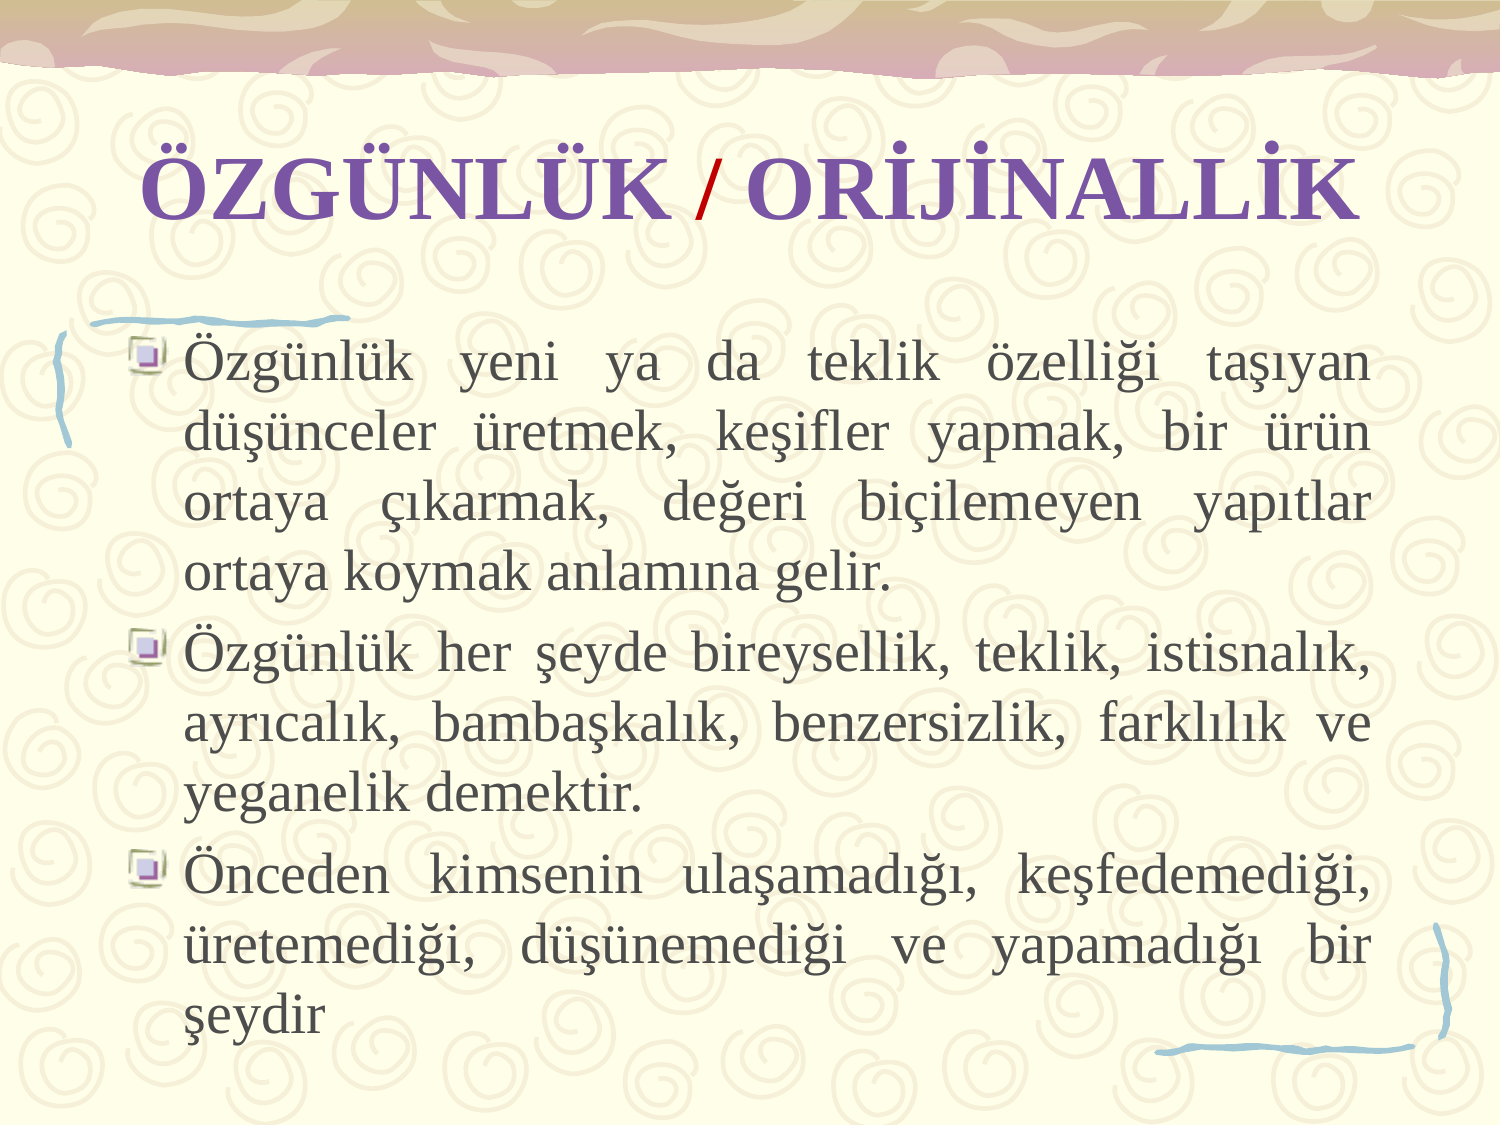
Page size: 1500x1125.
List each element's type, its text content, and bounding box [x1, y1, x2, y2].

title ÖZGÜNLÜK / ORİJİNALLİK [112, 88, 1388, 277]
picture [127, 628, 169, 669]
list Özgünlük yeni ya da teklik özelliği taşıyan düşünceler üretmek, keşifler yapmak, bir ürün ortaya çıkarmak, değeri biçilemeyen yapıtlar ortaya koymak anlamına gelir. Özgünlük her şeyde bireysellik, teklik, istisnalık, ayrıcalık, bambaşkalık, benzersizlik, farklılık ve yeganelik demektir. Önceden kimsenin ulaşamadığı, keşfedemediği, üretemediği, düşünemediği ve yapamadığı bir şeydir [112, 314, 1388, 1017]
picture [127, 336, 169, 378]
picture [127, 849, 169, 891]
